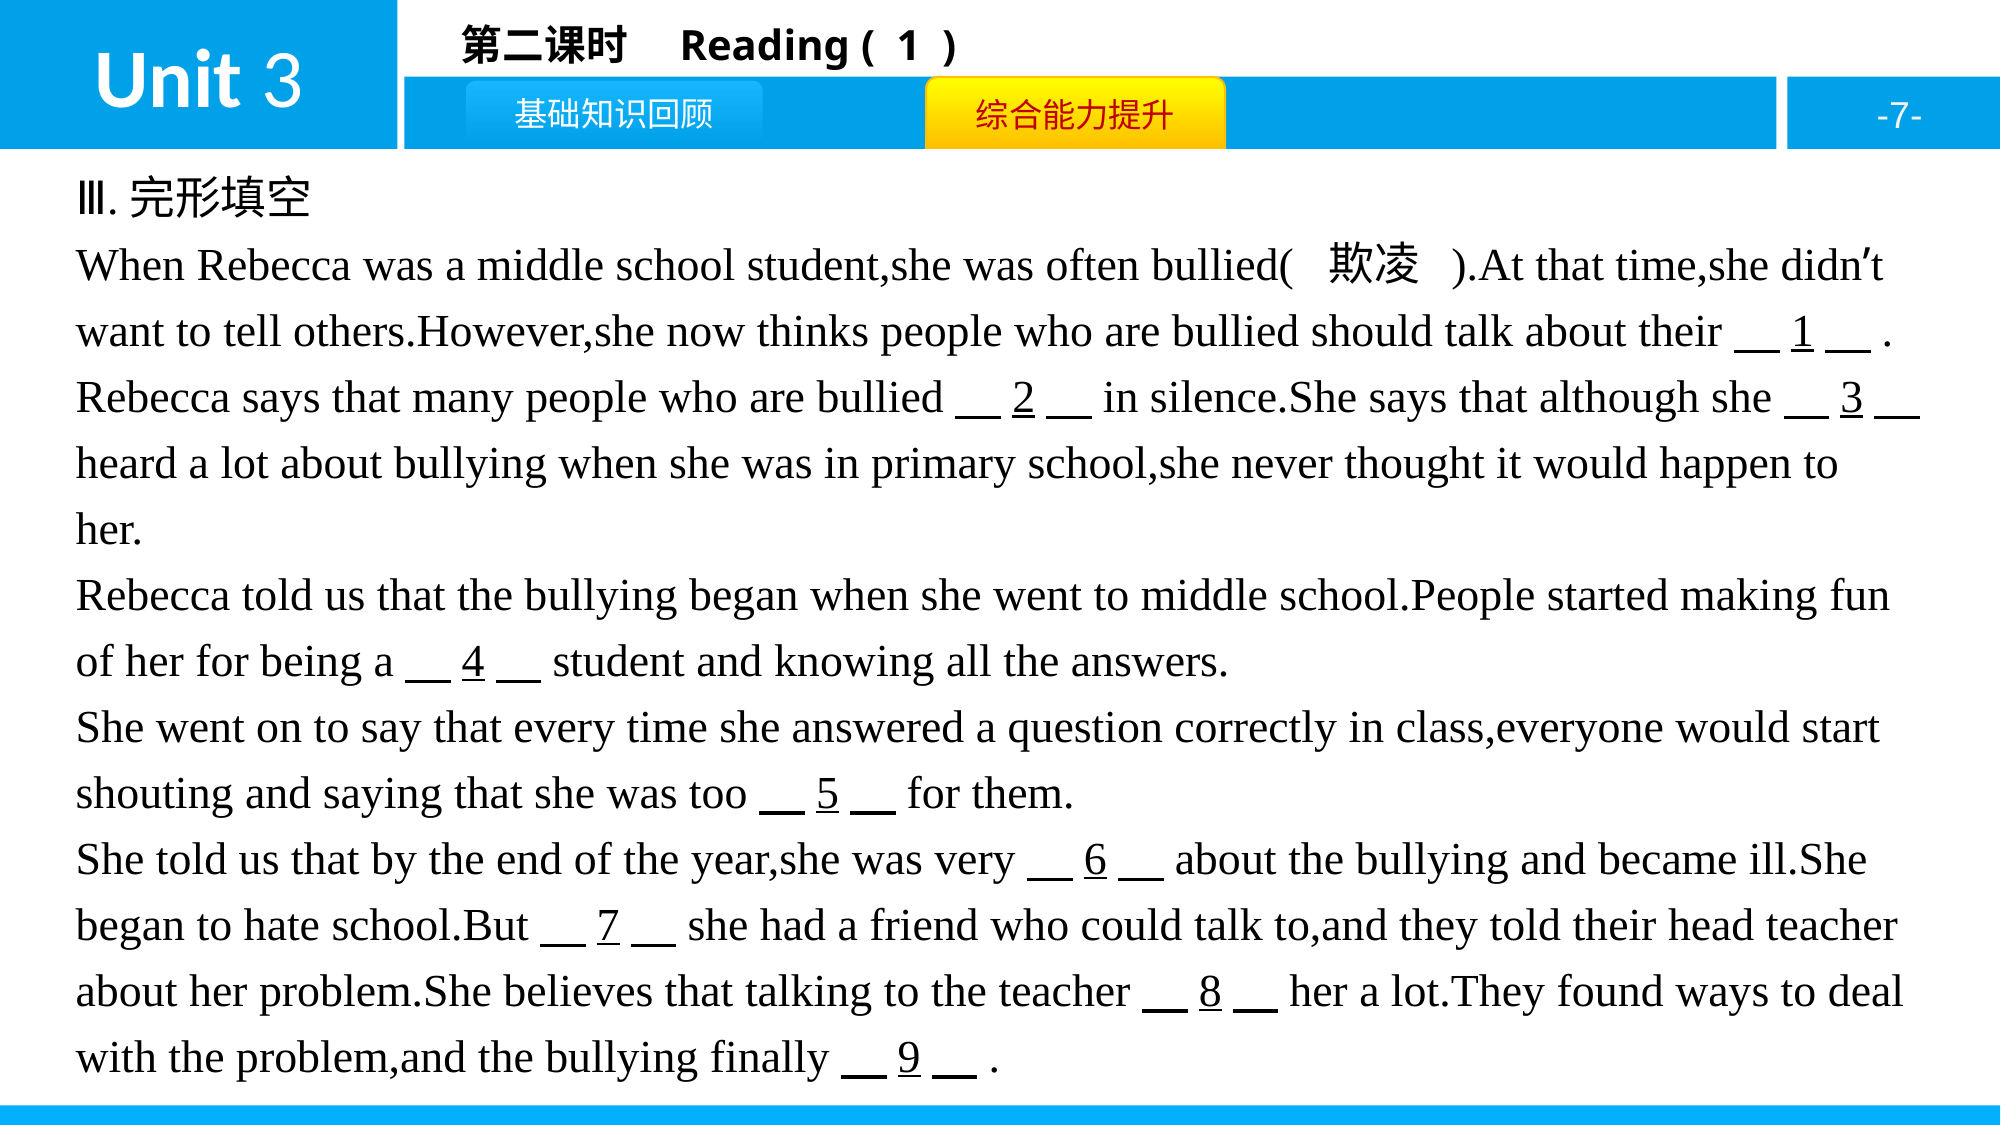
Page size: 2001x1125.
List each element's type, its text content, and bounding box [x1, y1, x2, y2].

text_box Ⅲ.完形填空 When Rebecca was a middle school student,she was often bullied( 欺凌 ).At that time,she didn’t want to tell others.However,she now thinks people who are bullied should talk about their 1 . Rebecca says that many people who are bullied 2 in silence.She says that although she 3 heard a lot about bullying when she was in primary school,she never thought it would happen to her. Rebecca told us that the bullying began when she went to middle school.People started making fun of her for being a 4 student and knowing all the answers. She went on to say that every time she answered a question correctly in class,everyone would start shouting and saying that she was too 5 for them. She told us that by the end of the year,she was very 6 about the bullying and became ill.She began to hate school.But 7 she had a friend who could talk to,and they told their head teacher about her problem.She believes that talking to the teacher 8 her a lot.They found ways to deal with the problem,and the bullying finally 9 . [60, 150, 1936, 1089]
